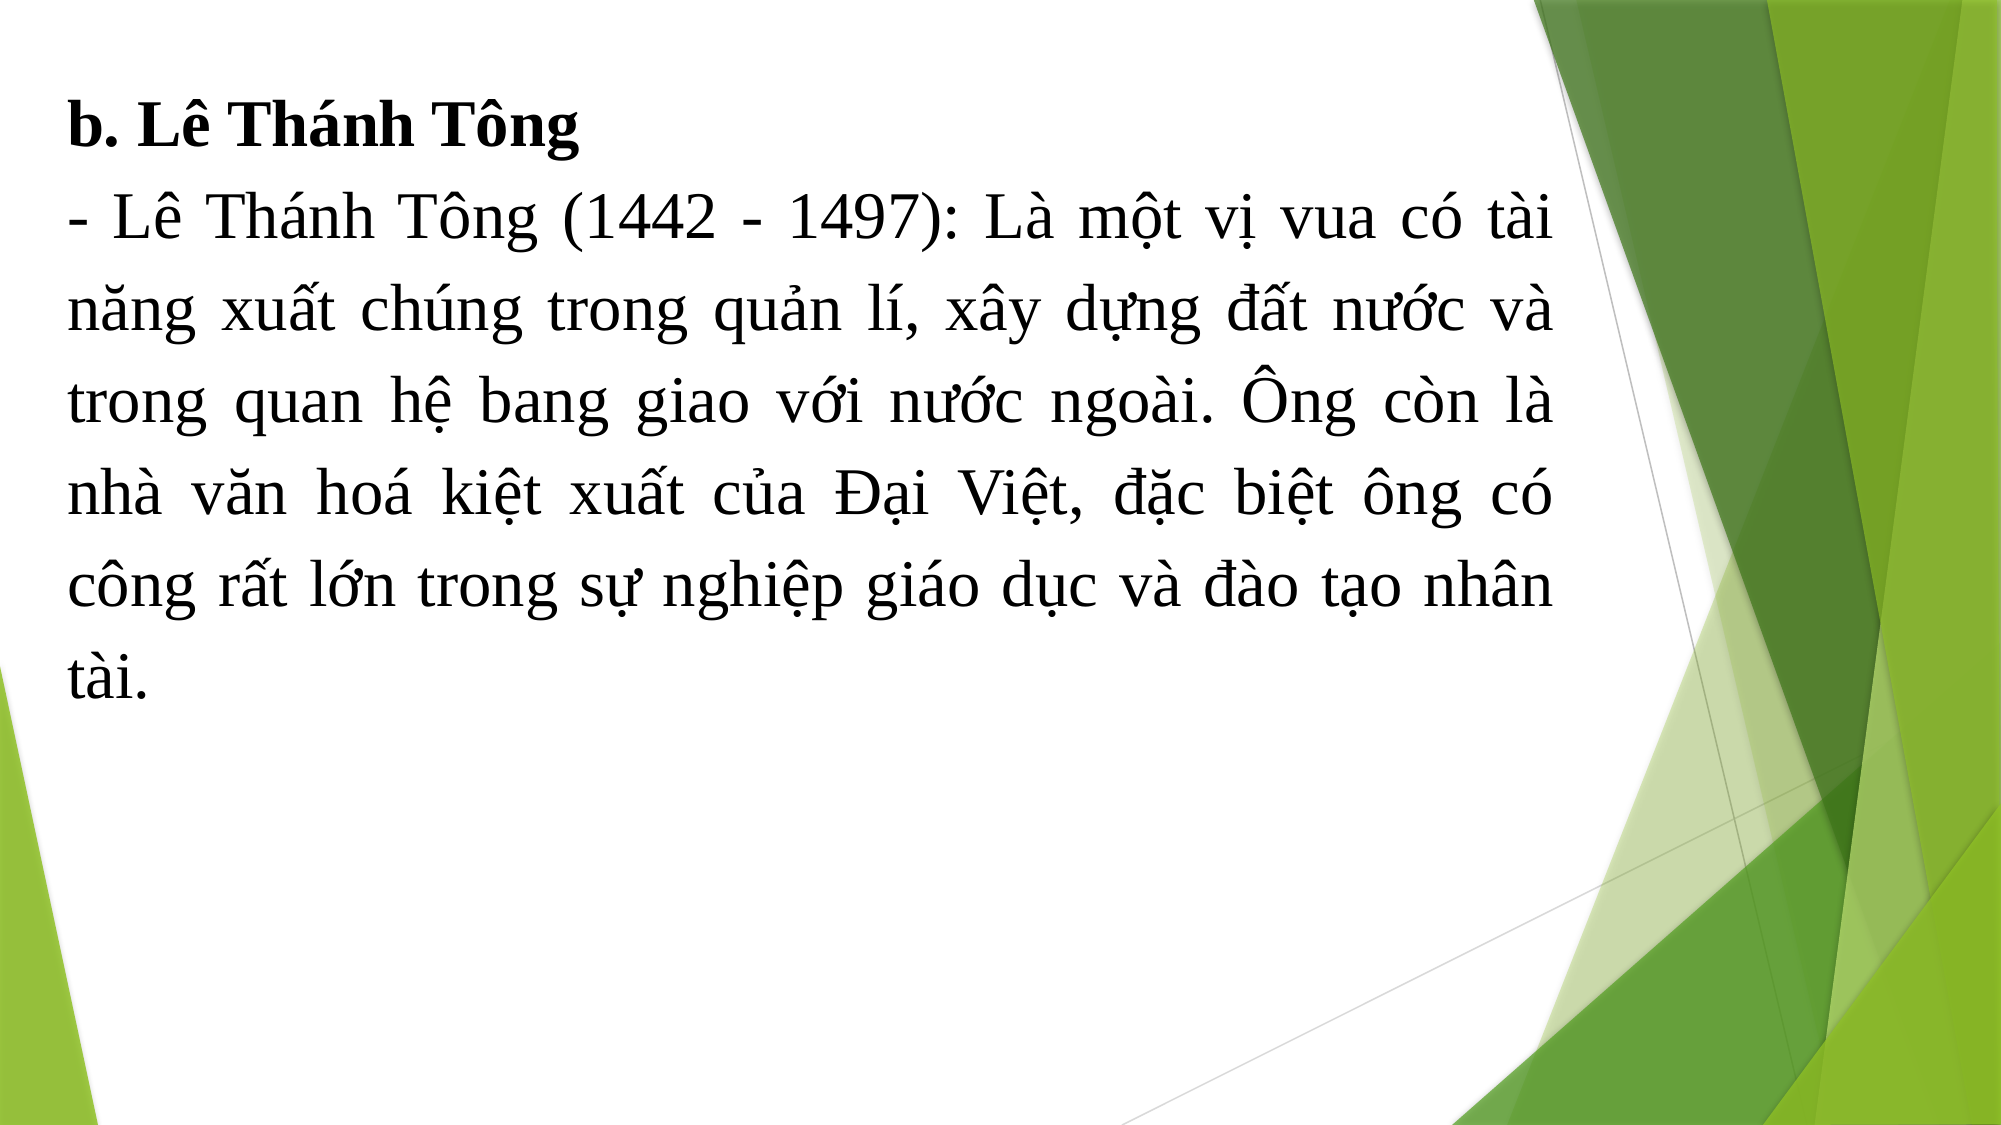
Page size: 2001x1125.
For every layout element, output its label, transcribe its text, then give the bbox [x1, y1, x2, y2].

list b. Lê Thánh Tông - Lê Thánh Tông (1442 - 1497): Là một vị vua có tài năng xuất chúng trong quản lí, xây dựng đất nước và trong quan hệ bang giao với nước ngoài. Ông còn là nhà văn hoá kiệt xuất của Đại Việt, đặc biệt ông có công rất lớn trong sự nghiệp giáo dục và đào tạo nhân tài. [52, 60, 1572, 733]
